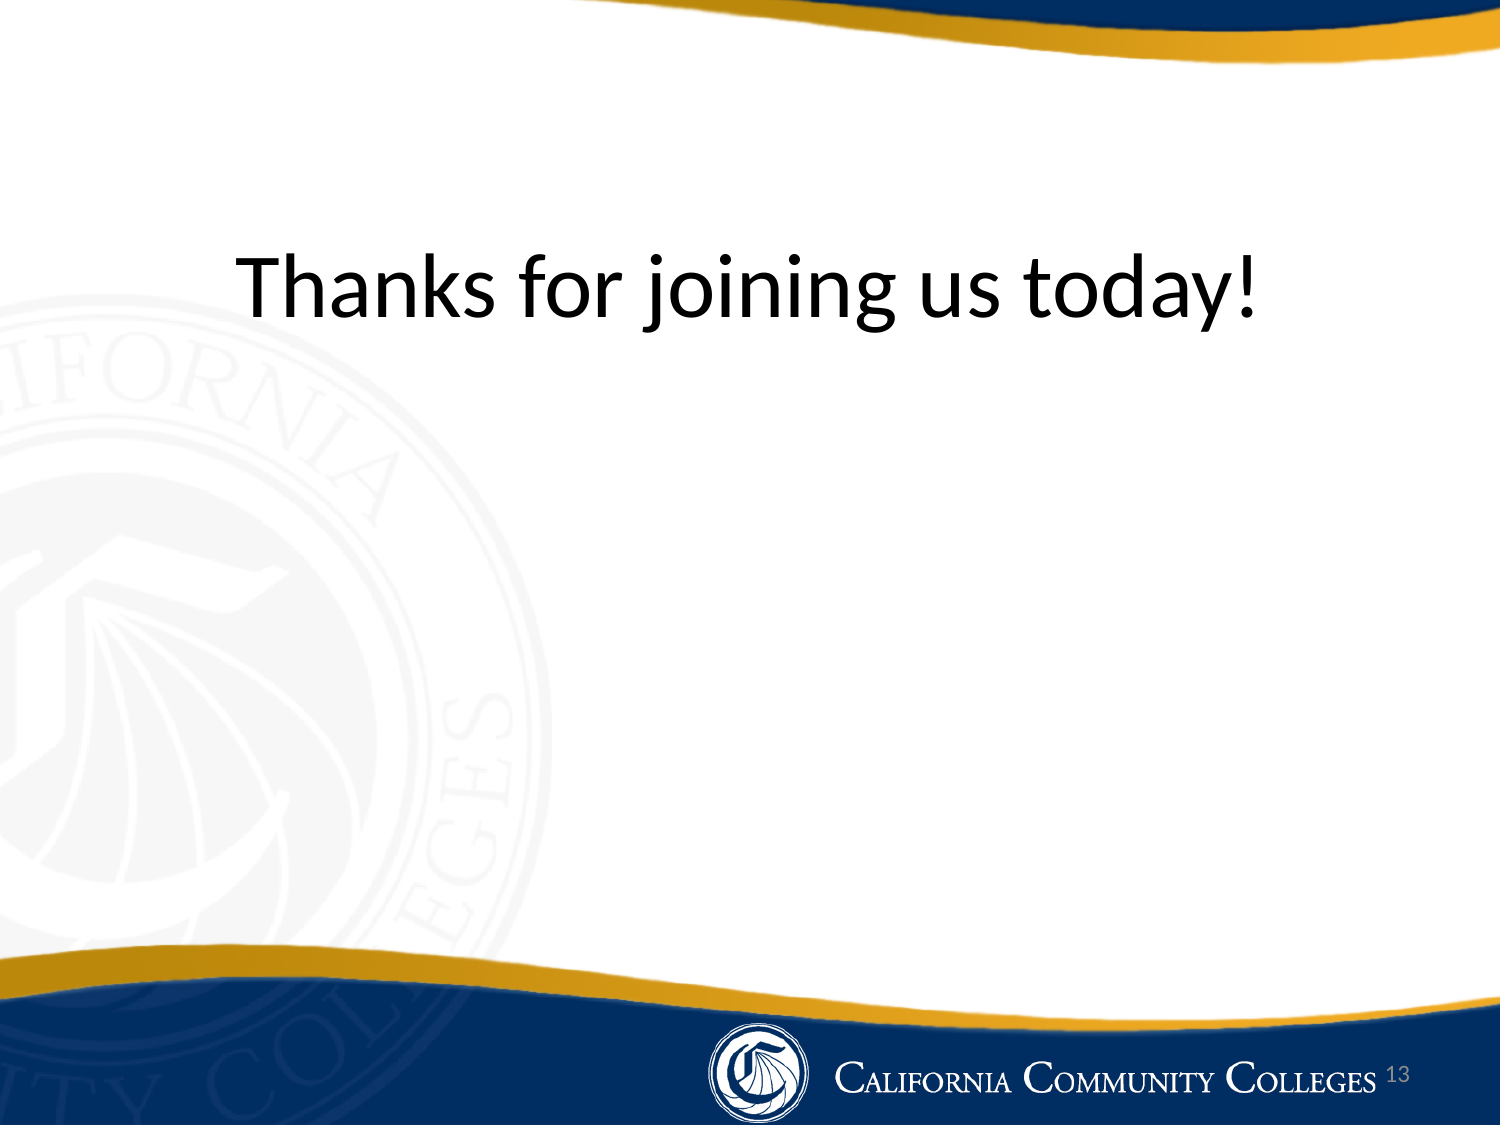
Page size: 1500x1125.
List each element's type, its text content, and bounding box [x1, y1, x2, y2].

title Thanks for joining us today! [75, 187, 1425, 375]
slide_number 13 [1074, 1042, 1425, 1103]
picture [0, 0, 1500, 1125]
